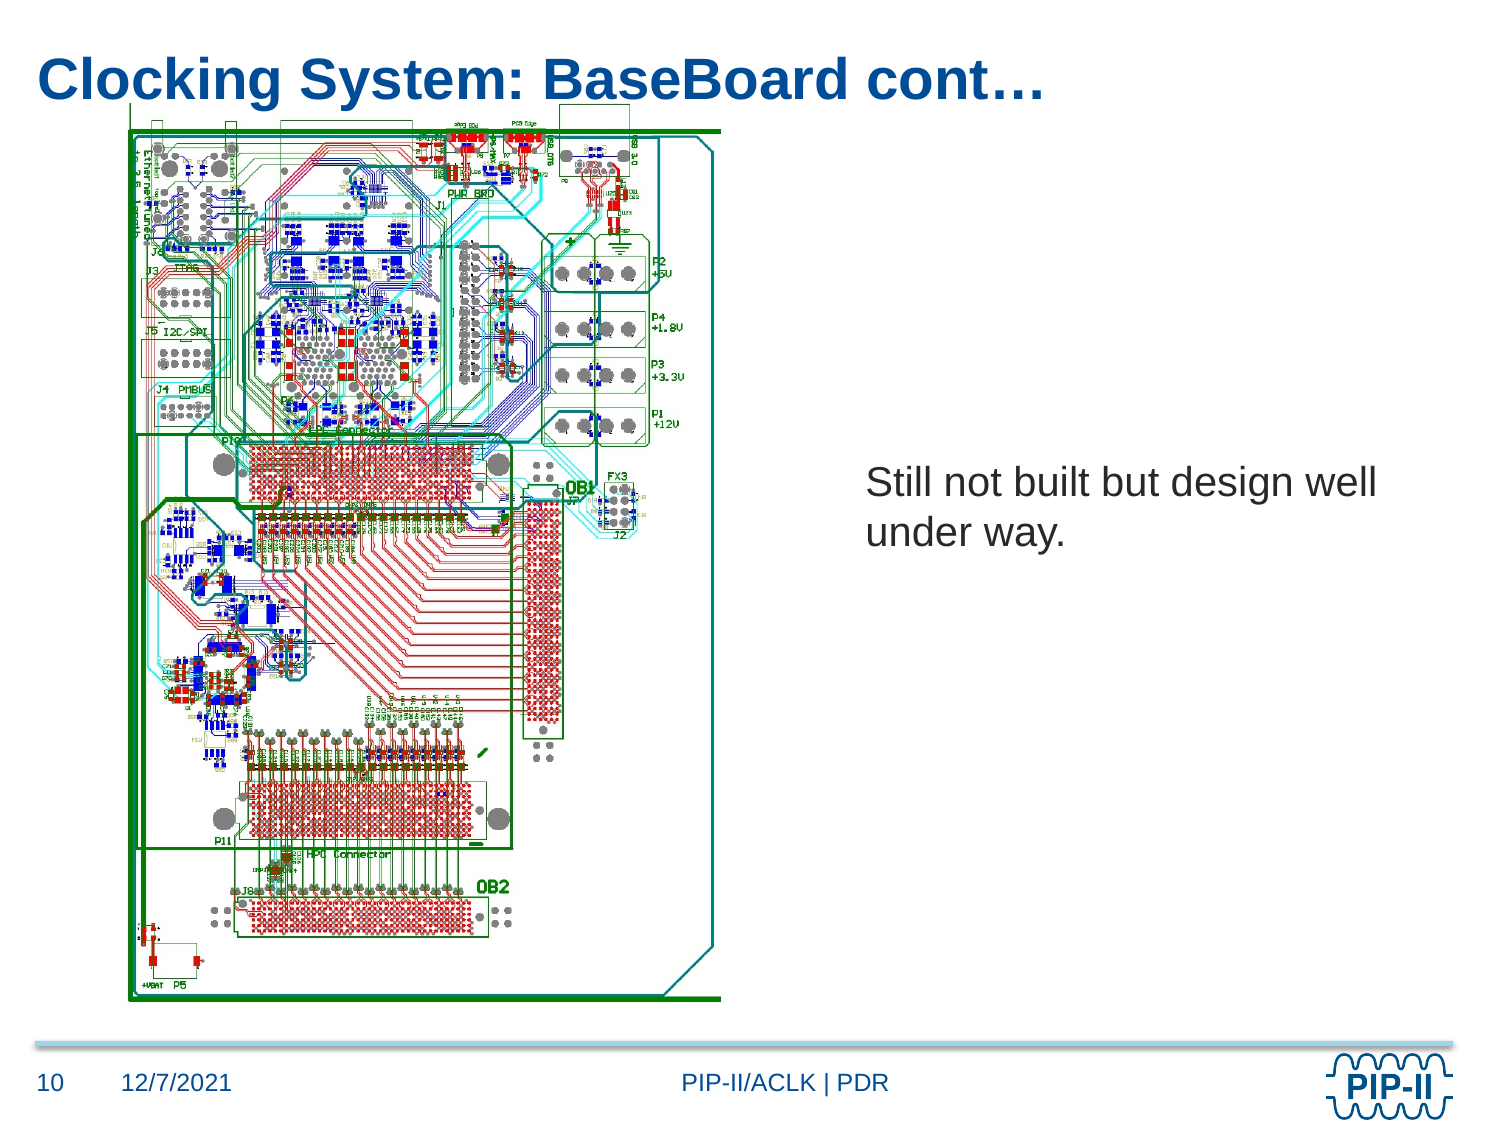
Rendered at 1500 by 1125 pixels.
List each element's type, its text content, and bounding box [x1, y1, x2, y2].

footer PIP-II/ACLK | PDR [293, 1066, 1279, 1107]
title Clocking System: BaseBoard cont… [37, 41, 1463, 112]
slide_number 10 [36, 1066, 105, 1106]
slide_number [120, 1066, 276, 1107]
picture [1326, 1053, 1453, 1120]
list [118, 103, 733, 1022]
text_box Still not built but design well under way. [850, 447, 1491, 563]
